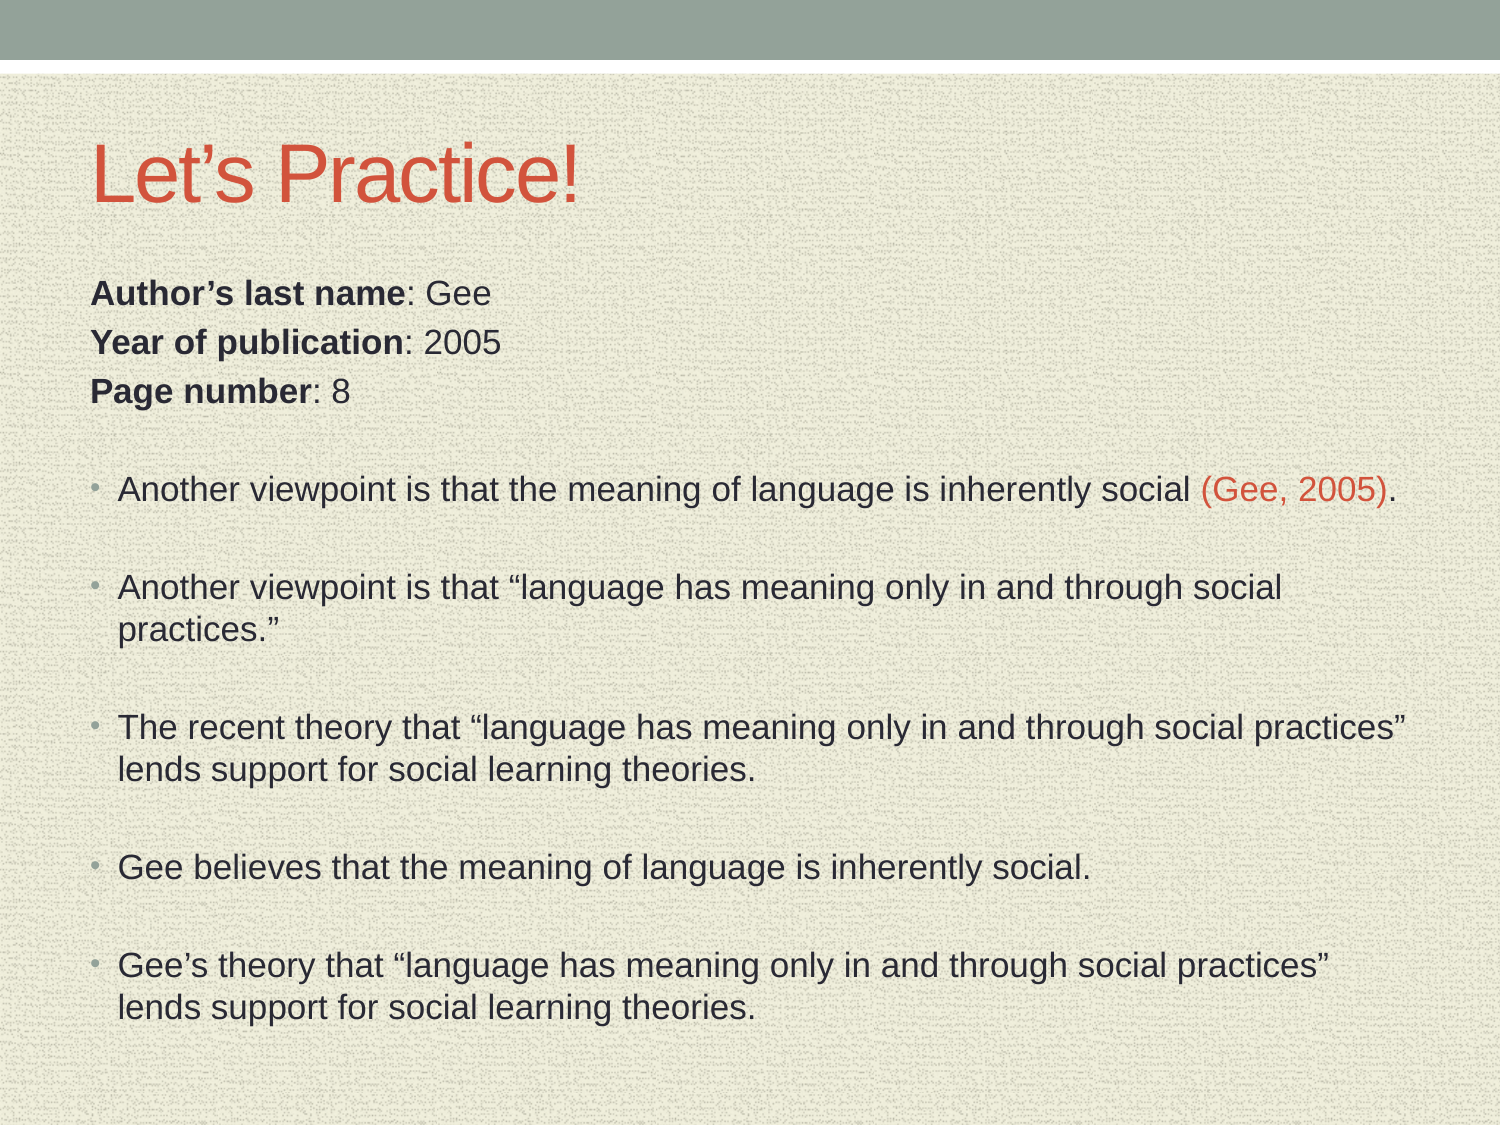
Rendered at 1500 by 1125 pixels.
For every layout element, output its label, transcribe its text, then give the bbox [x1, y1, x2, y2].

list Author’s last name: Gee Year of publication: 2005 Page number: 8 Another viewpoint is that the meaning of language is inherently social (Gee, 2005). Another viewpoint is that “language has meaning only in and through social practices.” The recent theory that “language has meaning only in and through social practices” lends support for social learning theories. Gee believes that the meaning of language is inherently social. Gee’s theory that “language has meaning only in and through social practices” lends support for social learning theories. [75, 262, 1425, 1063]
title Let’s Practice! [75, 87, 1425, 250]
